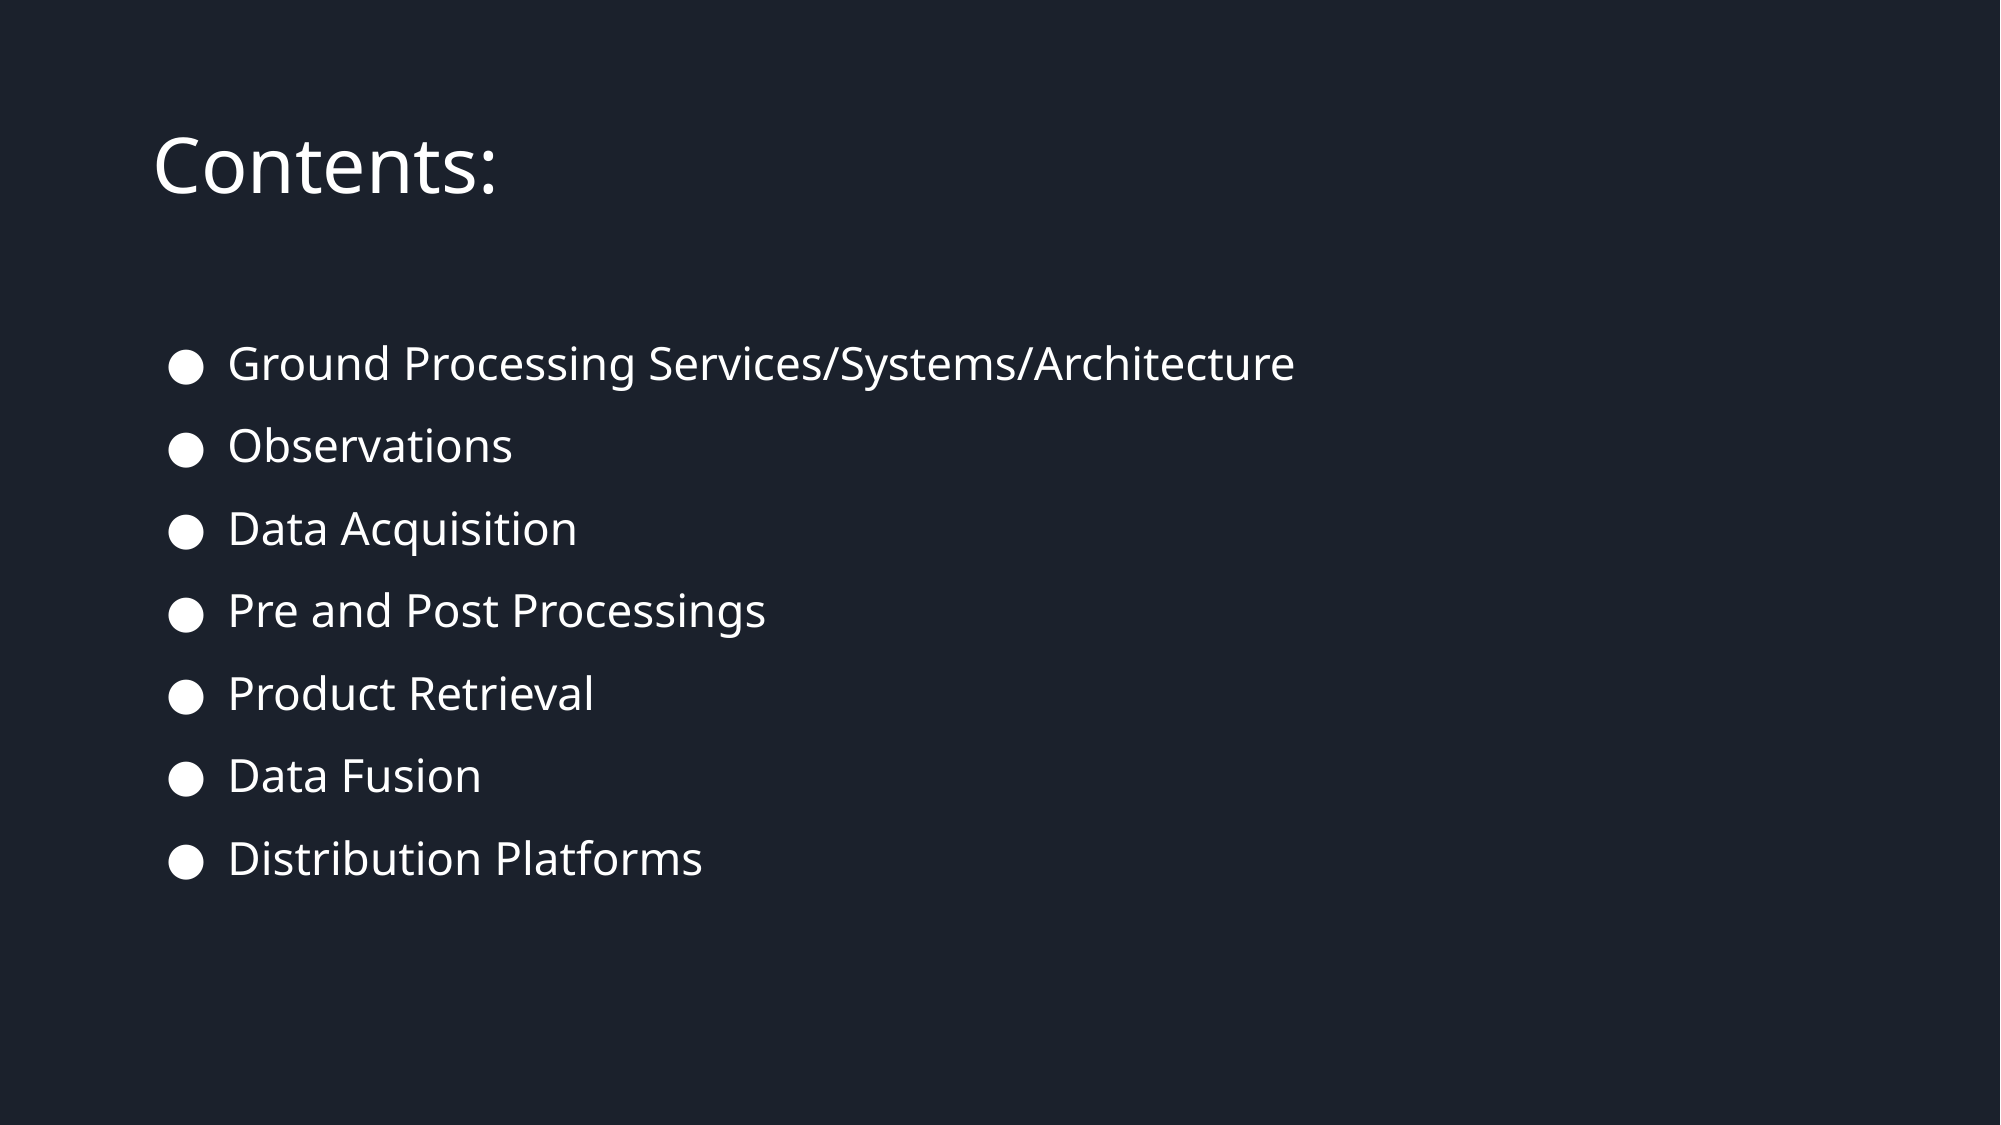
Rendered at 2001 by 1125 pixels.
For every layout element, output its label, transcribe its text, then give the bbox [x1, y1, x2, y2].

list Ground Processing Services/Systems/Architecture Observations Data Acquisition Pre and Post Processings Product Retrieval Data Fusion Distribution Platforms [137, 299, 1863, 804]
title Contents: [137, 59, 1863, 278]
